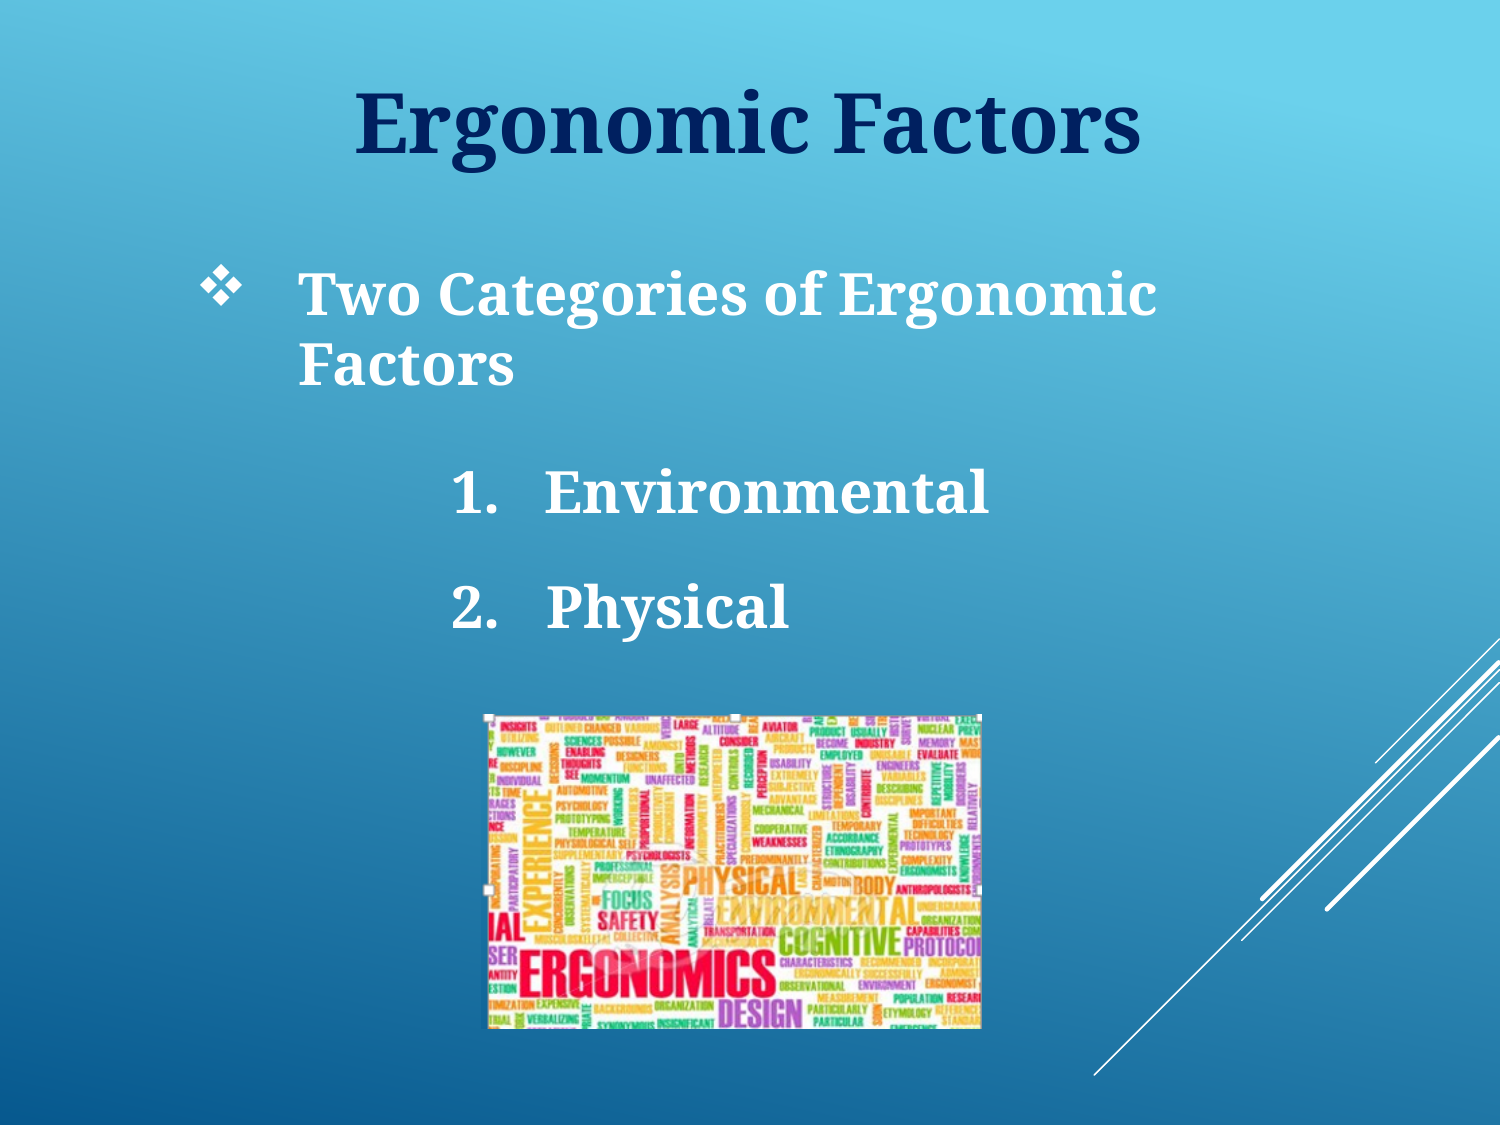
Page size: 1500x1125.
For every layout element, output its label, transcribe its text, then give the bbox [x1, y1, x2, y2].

picture [480, 713, 982, 1029]
text_box Environmental 2. Physical [436, 448, 1062, 648]
text_box Two Categories of Ergonomic Factors [180, 249, 1356, 405]
text_box Ergonomic Factors [0, 62, 1499, 178]
